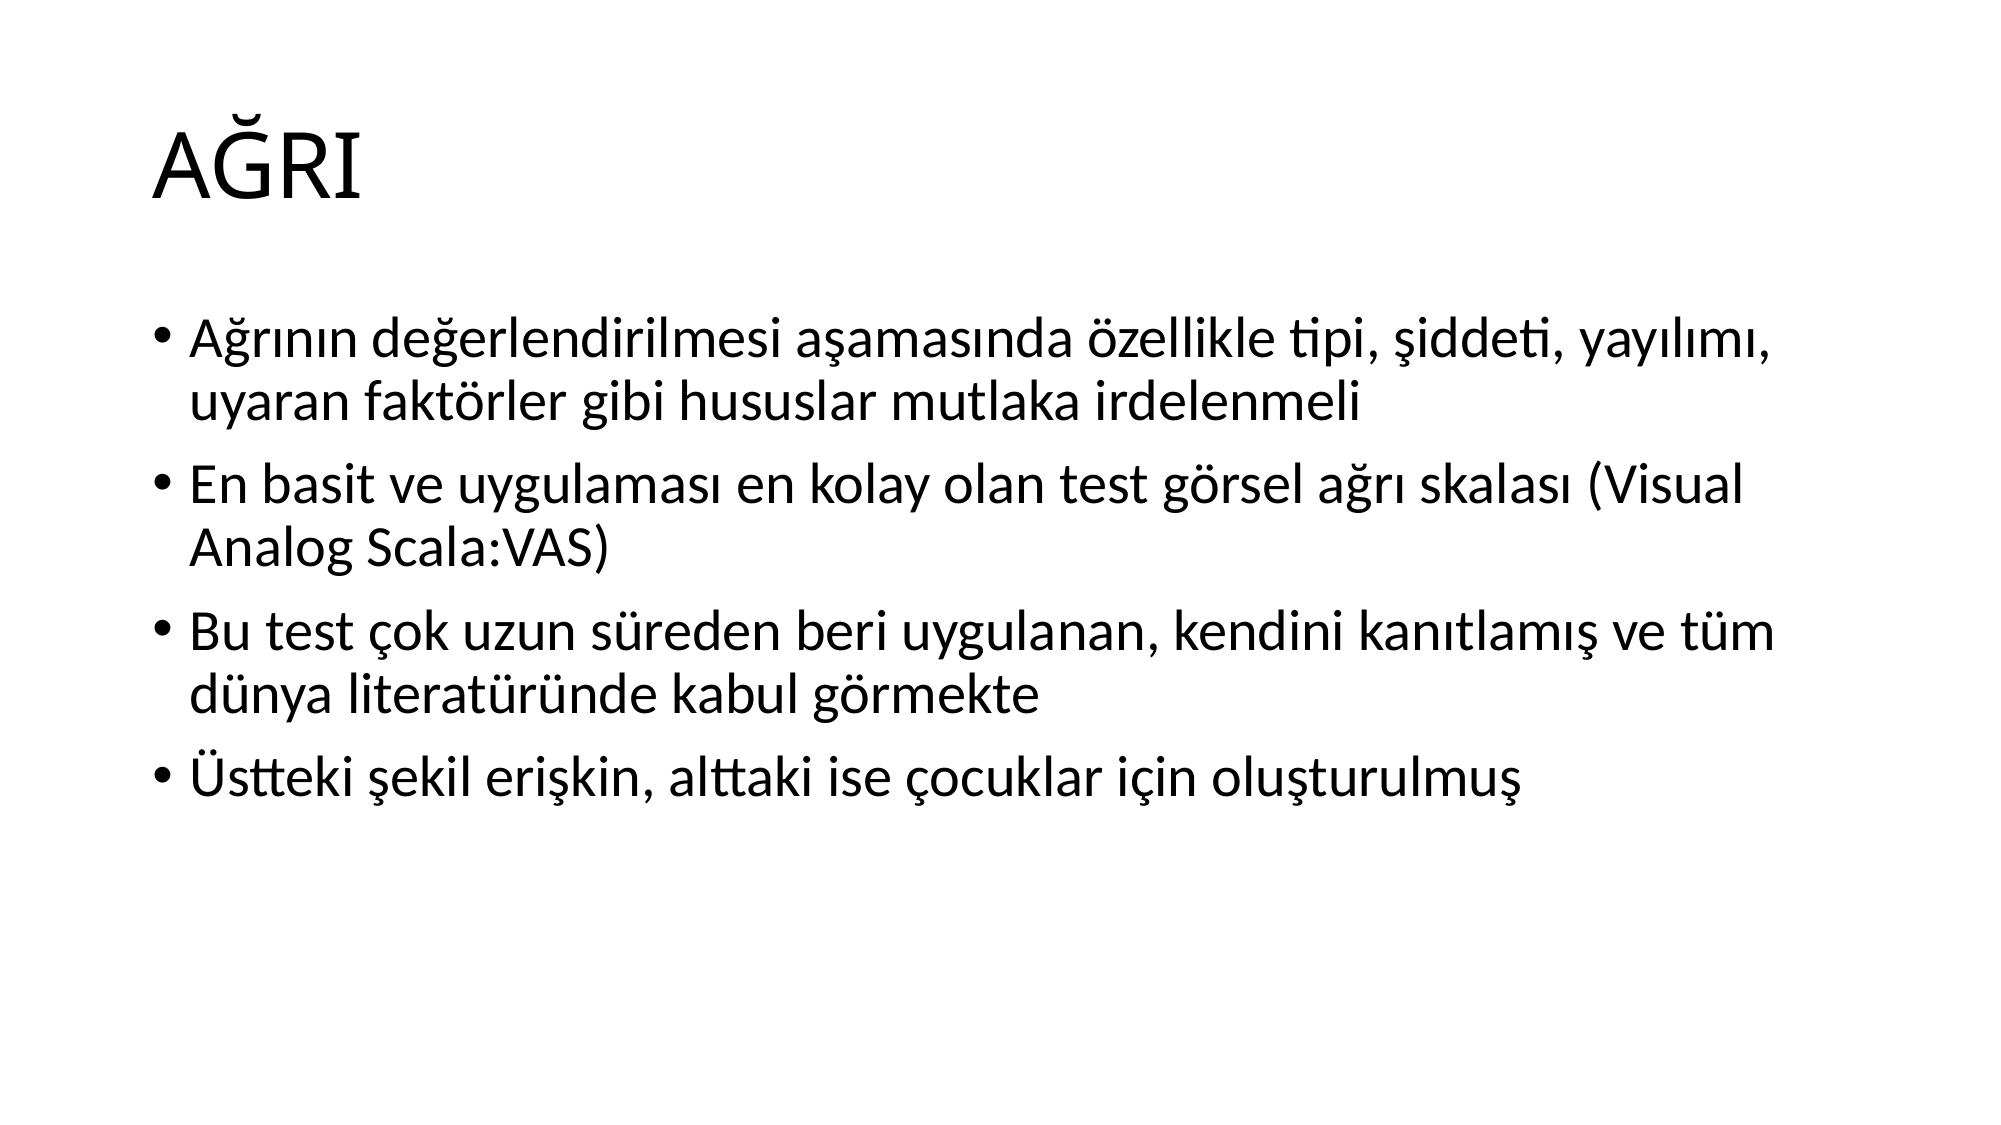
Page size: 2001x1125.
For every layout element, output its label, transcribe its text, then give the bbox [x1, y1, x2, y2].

title AĞRI [137, 59, 1863, 278]
list Ağrının değerlendirilmesi aşamasında özellikle tipi, şiddeti, yayılımı, uyaran faktörler gibi hususlar mutlaka irdelenmeli En basit ve uygulaması en kolay olan test görsel ağrı skalası (Visual Analog Scala:VAS) Bu test çok uzun süreden beri uygulanan, kendini kanıtlamış ve tüm dünya literatüründe kabul görmekte Üstteki şekil erişkin, alttaki ise çocuklar için oluşturulmuş [137, 299, 1863, 1014]
